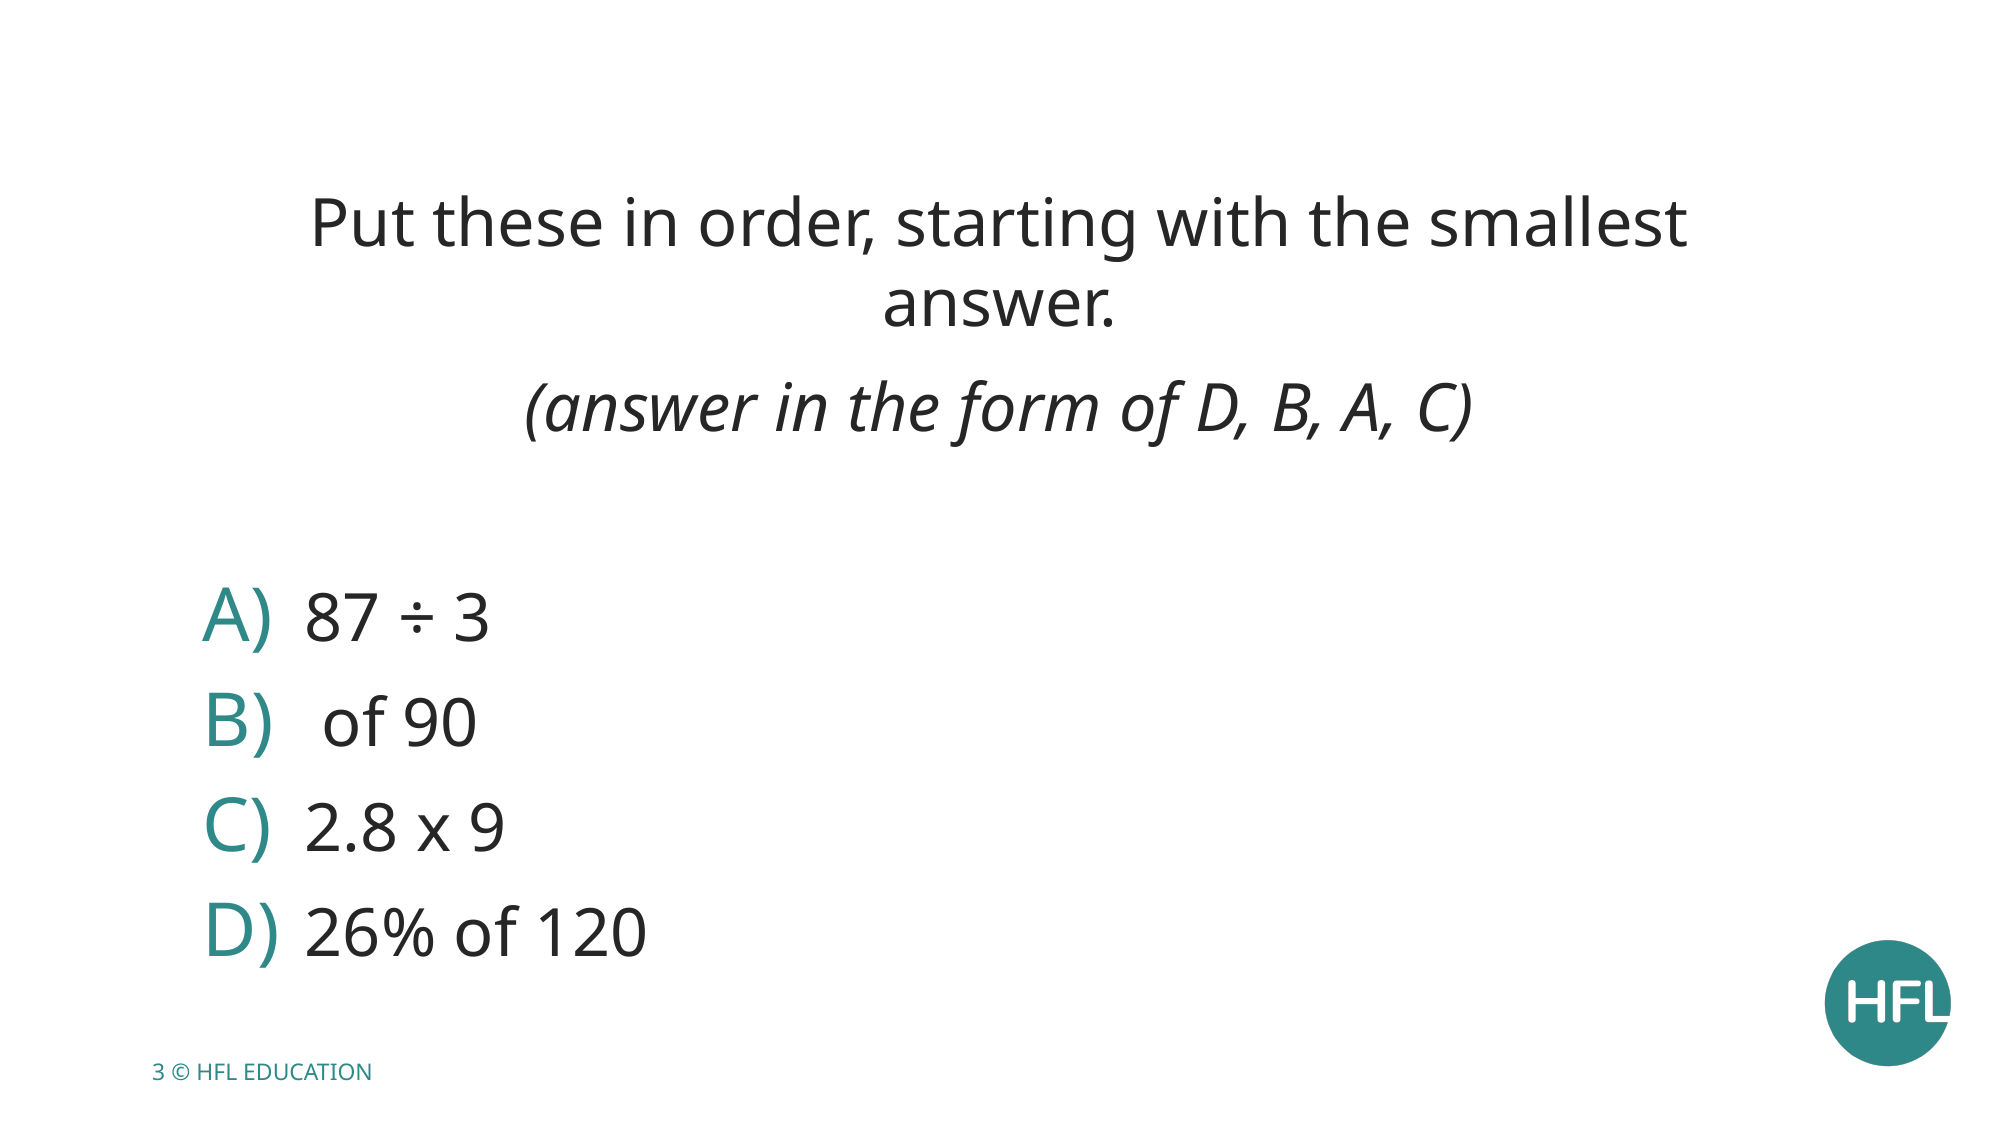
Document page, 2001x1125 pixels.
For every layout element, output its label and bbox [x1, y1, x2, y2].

picture [1815, 934, 1959, 1074]
